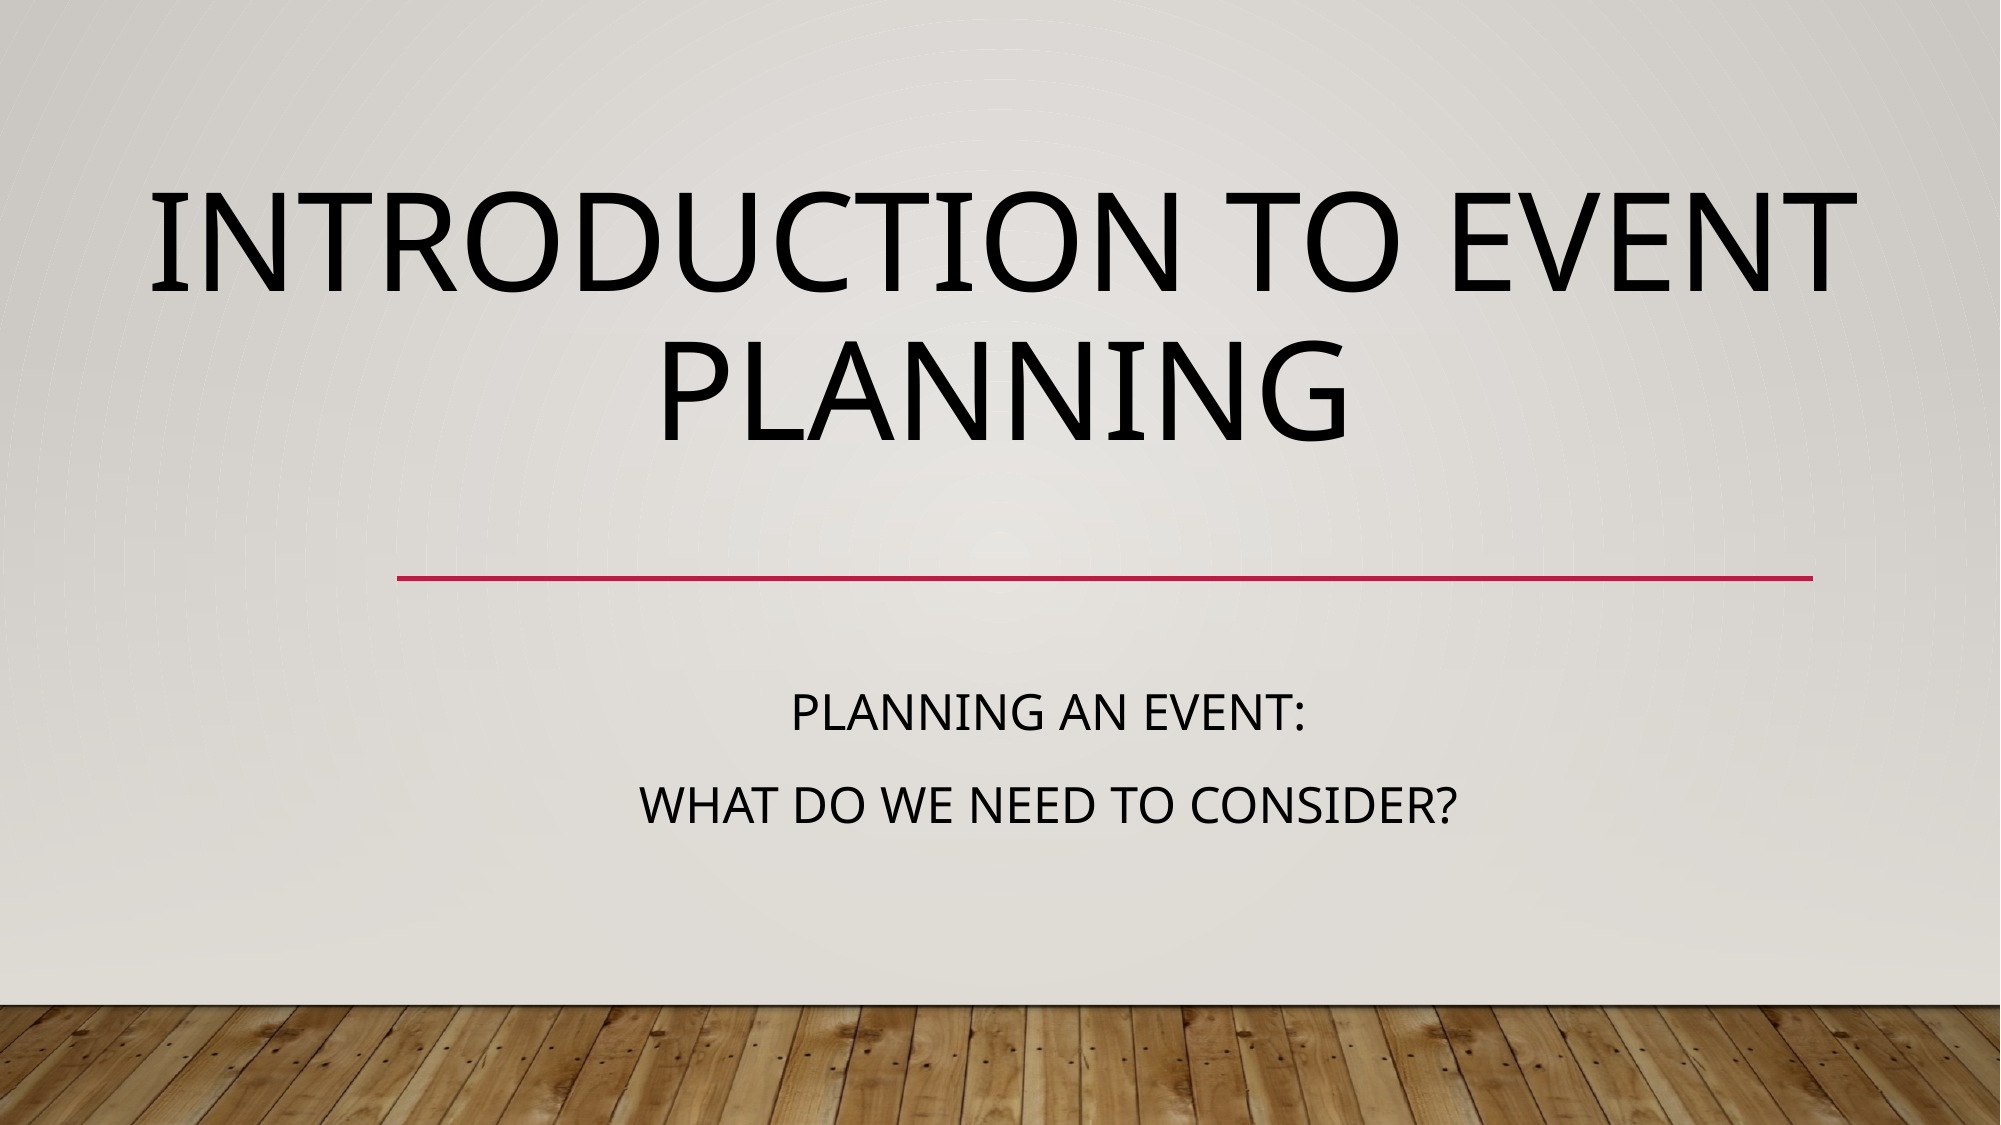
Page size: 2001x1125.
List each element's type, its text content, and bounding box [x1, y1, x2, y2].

picture [0, 1005, 2000, 1125]
title Introduction to event planning [58, 132, 1949, 470]
subtitle Planning an event: what do we need to consider? [611, 653, 1486, 859]
